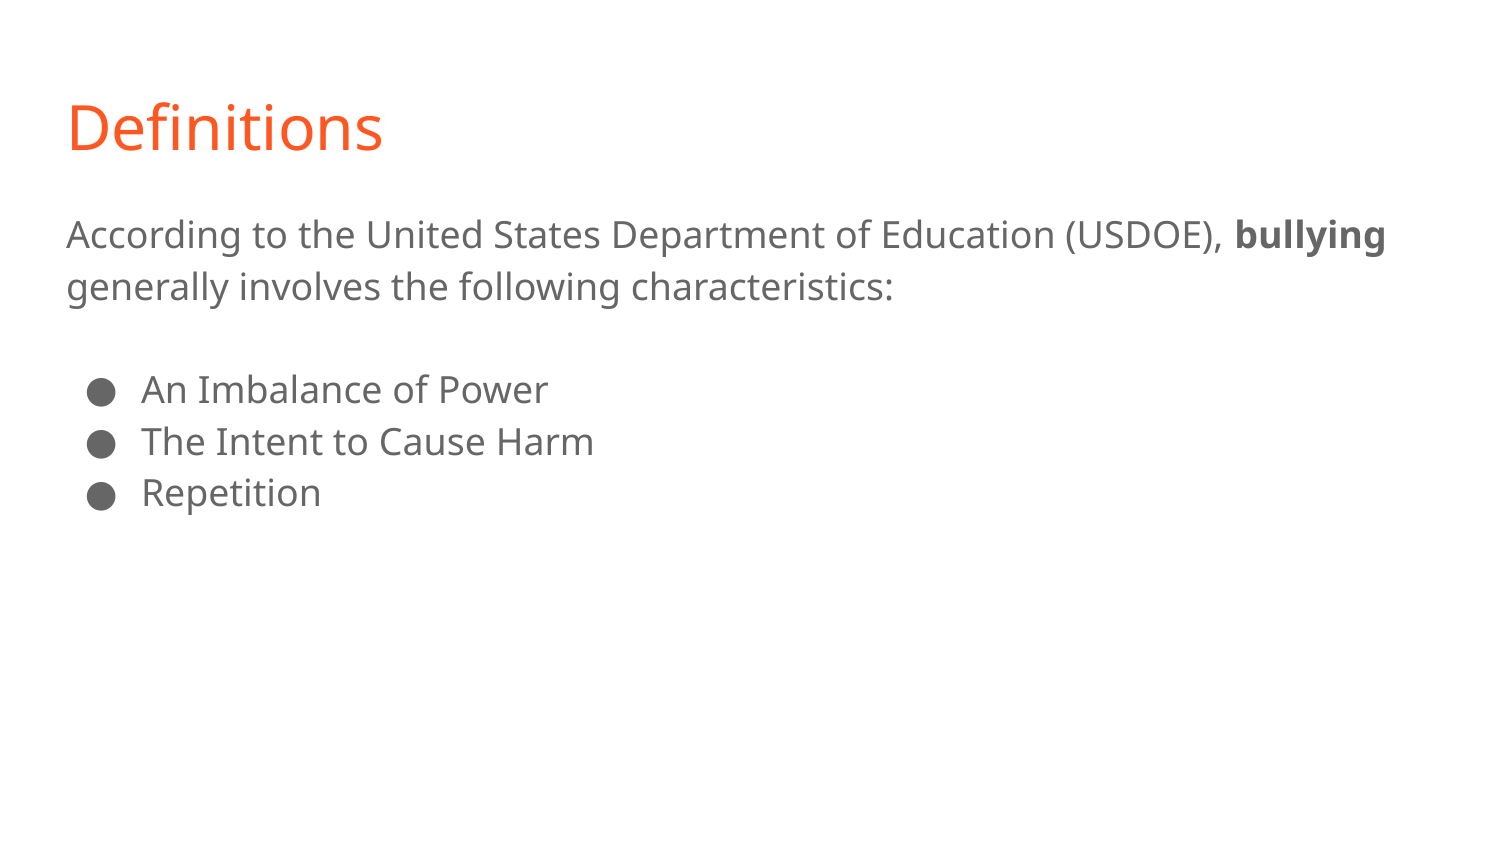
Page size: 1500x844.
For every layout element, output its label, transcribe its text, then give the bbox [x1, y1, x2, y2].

list According to the United States Department of Education (USDOE), bullying generally involves the following characteristics: An Imbalance of Power The Intent to Cause Harm Repetition [51, 189, 1449, 750]
title Definitions [51, 72, 1449, 167]
